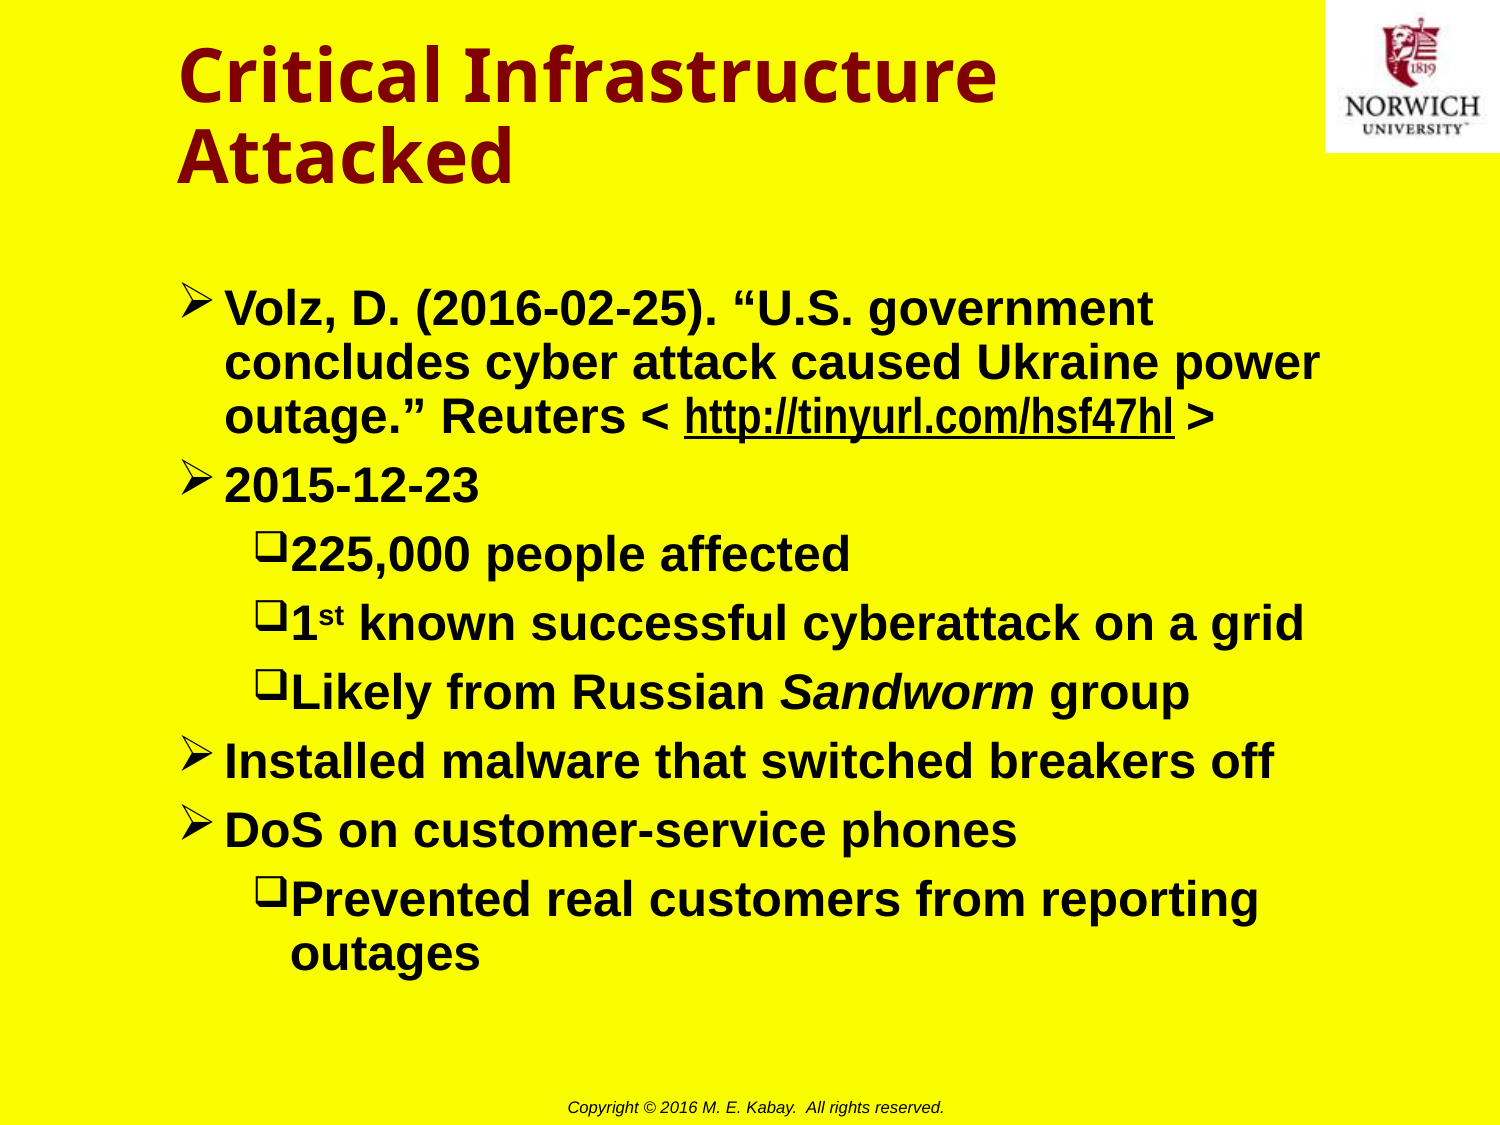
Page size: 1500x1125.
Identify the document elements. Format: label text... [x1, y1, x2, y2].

title Critical Infrastructure Attacked [161, 24, 1339, 213]
picture [1325, 0, 1500, 153]
list Volz, D. (2016-02-25). “U.S. government concludes cyber attack caused Ukraine power outage.” Reuters < http://tinyurl.com/hsf47hl > 2015-12-23 225,000 people affected 1st known successful cyberattack on a grid Likely from Russian Sandworm group Installed malware that switched breakers off DoS on customer-service phones Prevented real customers from reporting outages [161, 274, 1339, 1039]
